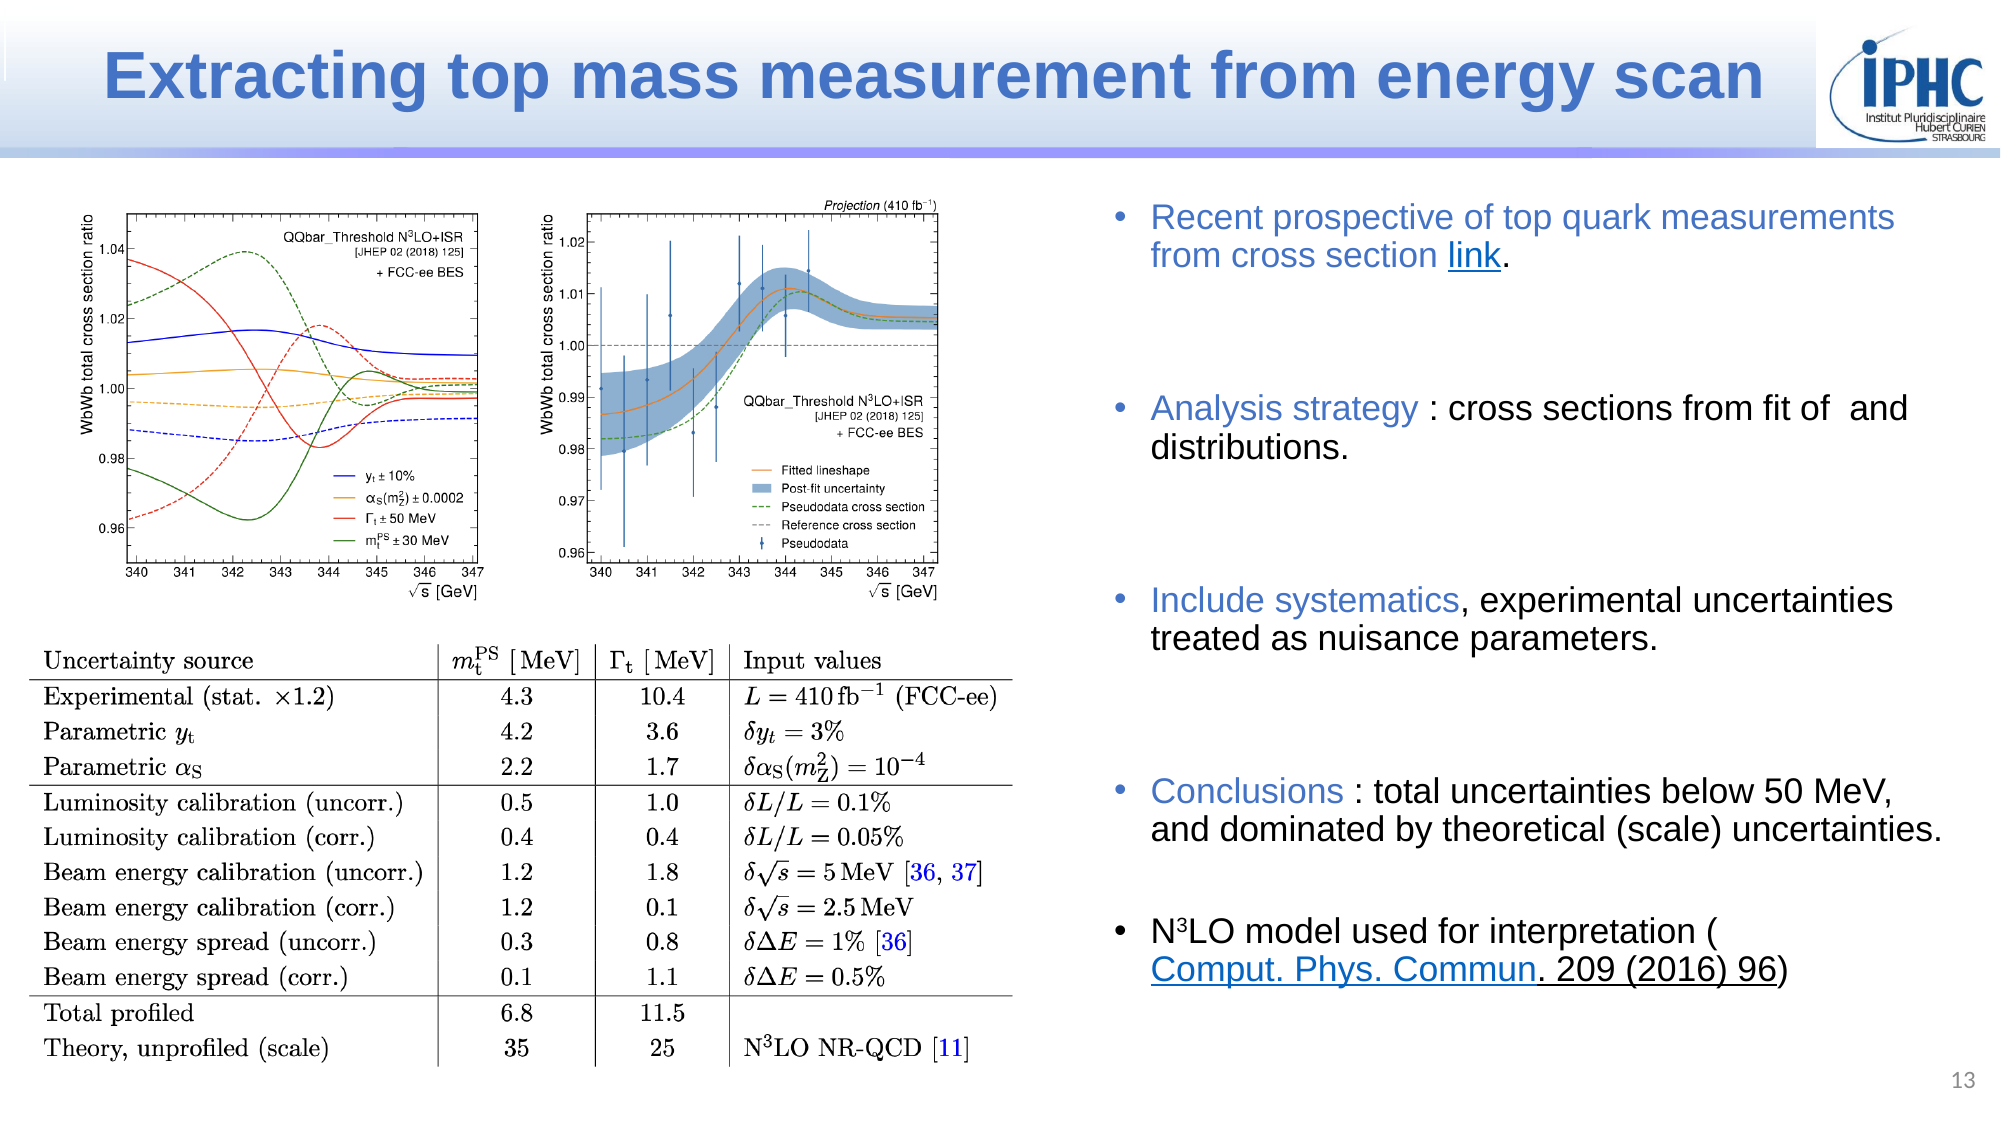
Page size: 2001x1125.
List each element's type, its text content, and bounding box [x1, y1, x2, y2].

picture [8, 166, 1036, 1079]
title Extracting top mass measurement from energy scan [75, 10, 1795, 143]
slide_number 13 [1540, 1048, 1991, 1109]
picture [0, 147, 393, 158]
picture [1576, 14, 2001, 158]
